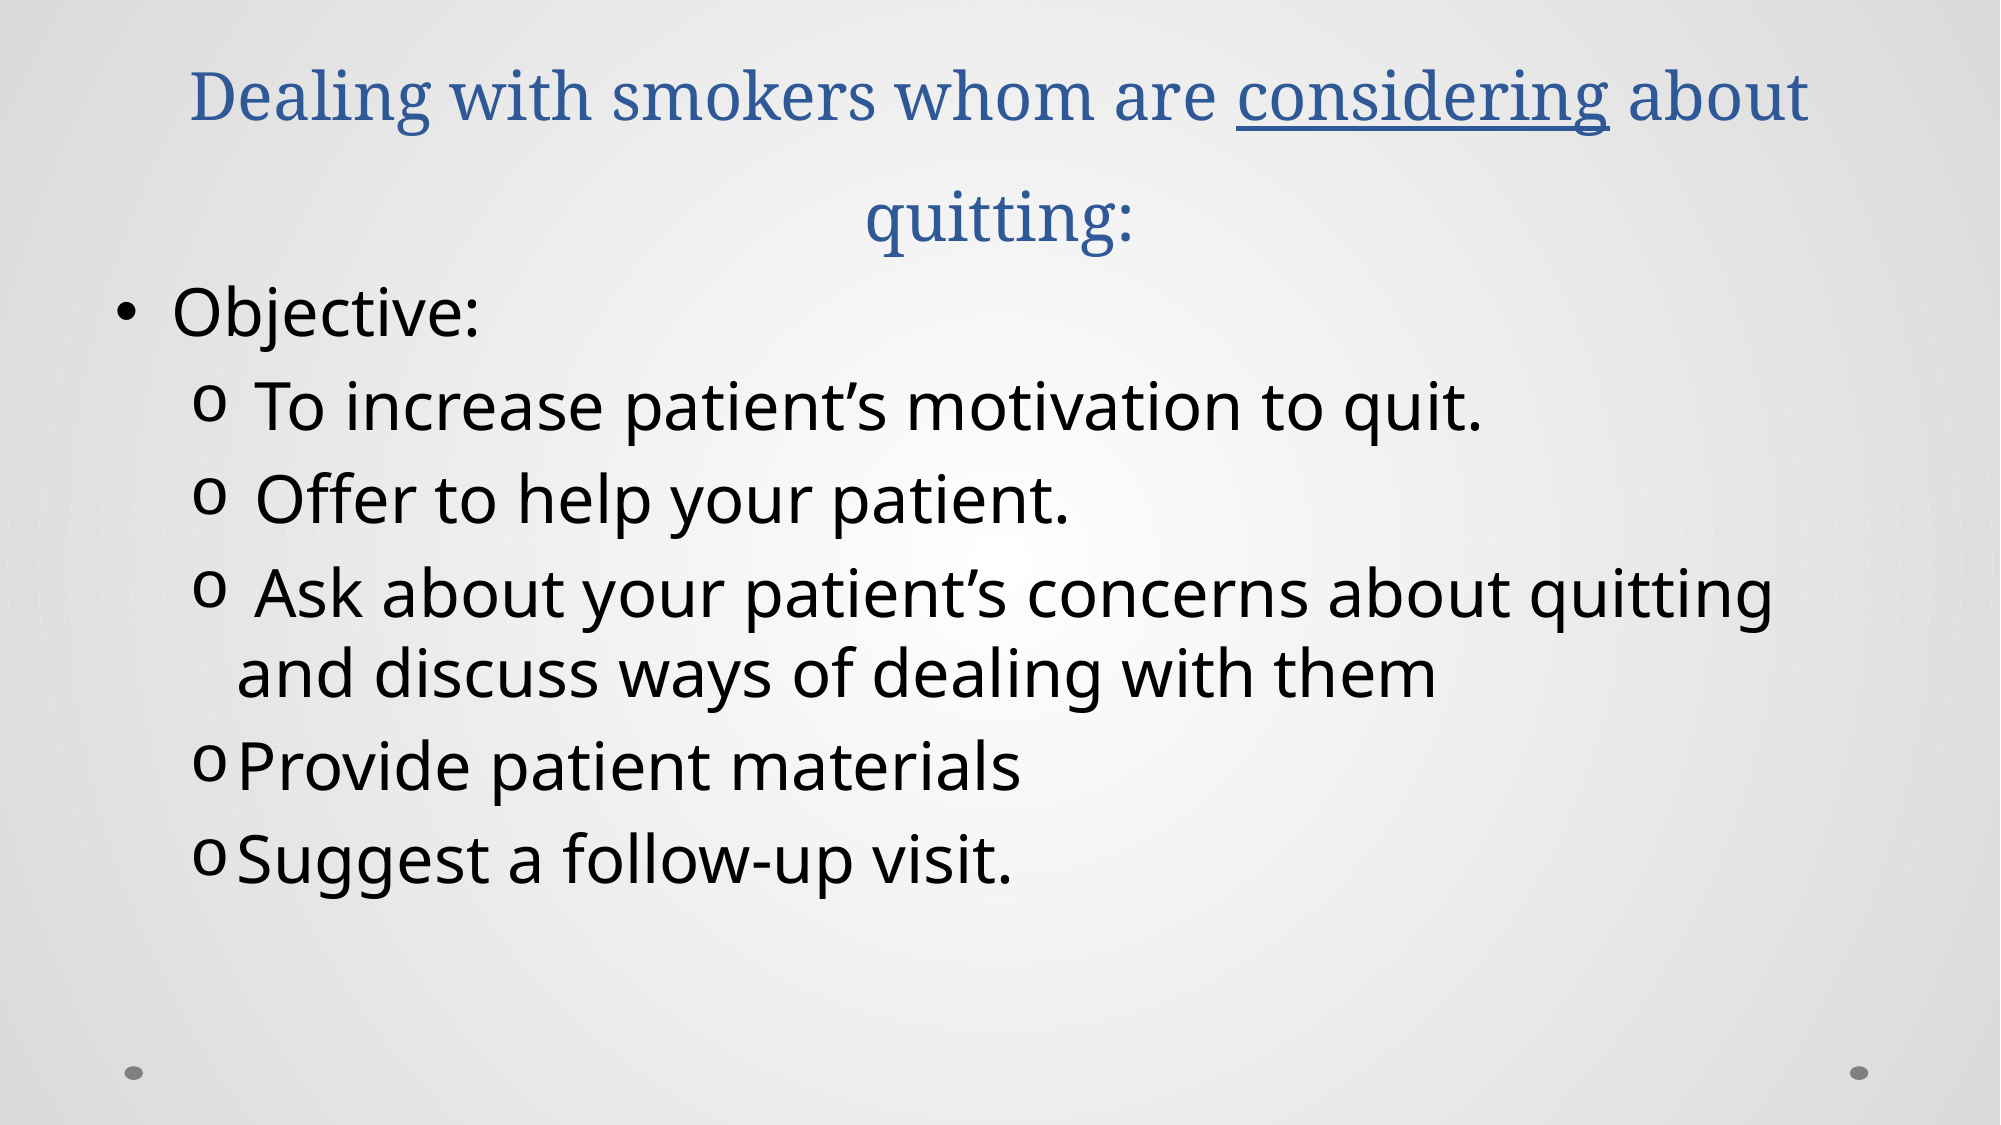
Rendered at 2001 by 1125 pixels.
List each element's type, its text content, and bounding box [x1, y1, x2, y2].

title Dealing with smokers whom are considering about quitting: [99, 0, 1900, 262]
list Objective: To increase patient’s motivation to quit. Offer to help your patient. Ask about your patient’s concerns about quitting and discuss ways of dealing with them Provide patient materials Suggest a follow-up visit. [99, 262, 1900, 1005]
